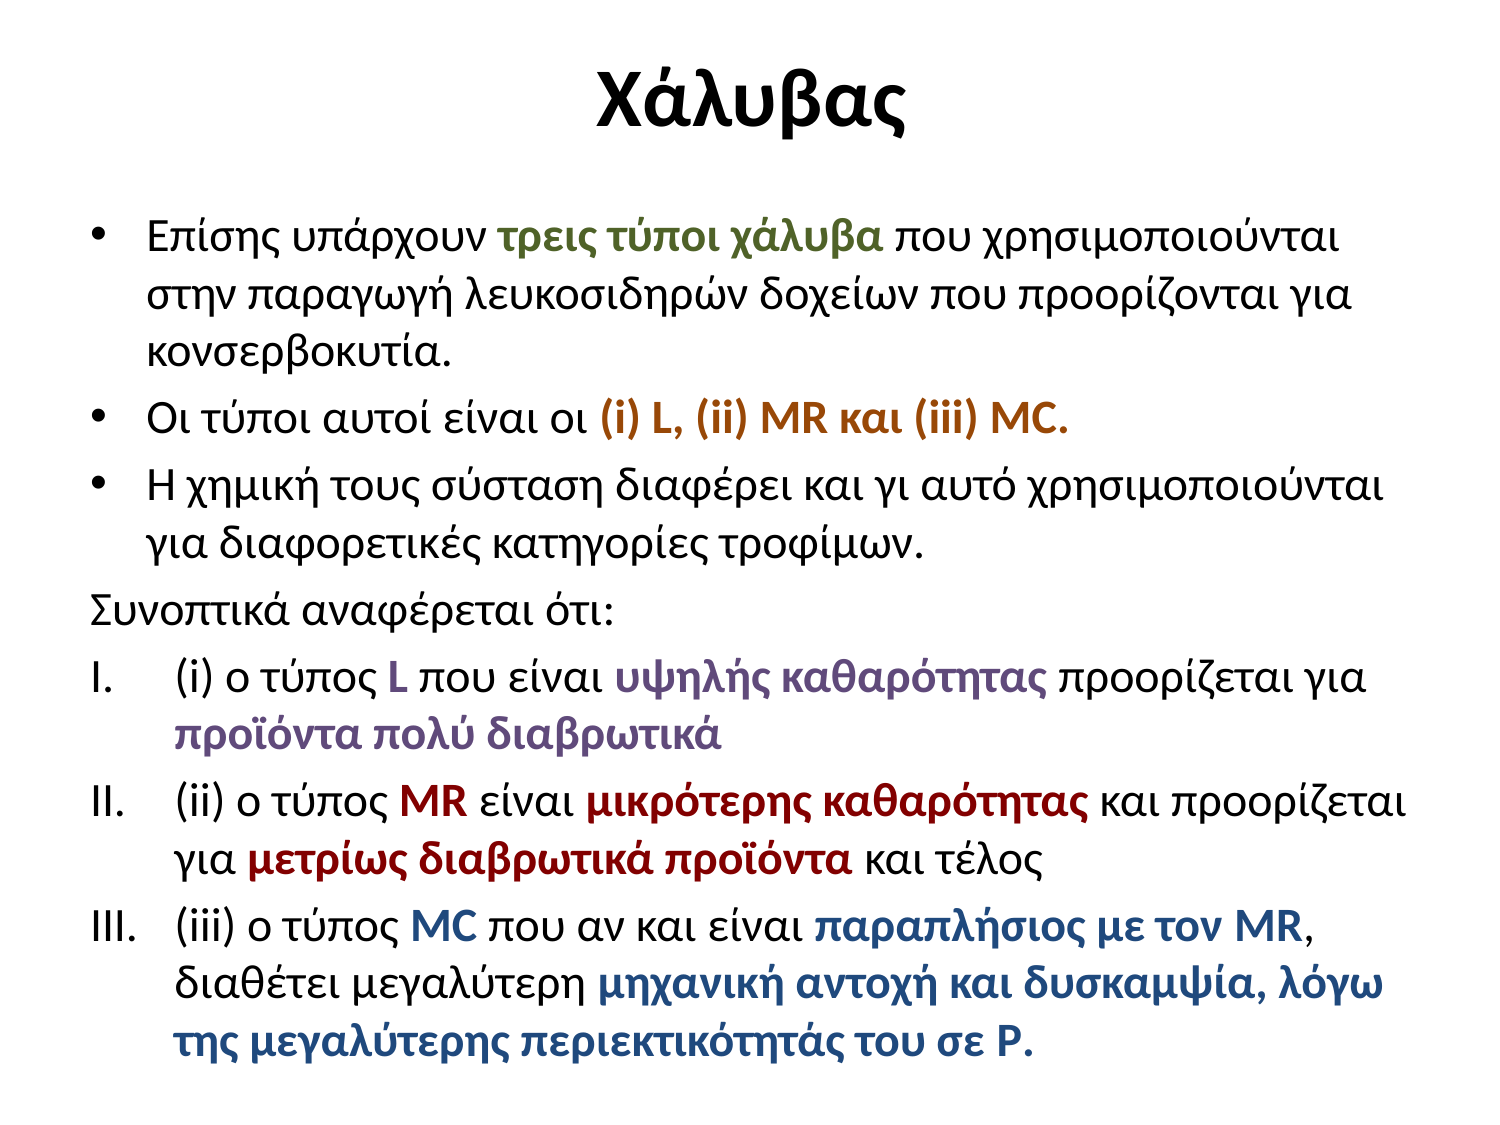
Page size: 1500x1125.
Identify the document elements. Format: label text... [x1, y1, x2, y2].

title Χάλυβας [76, 19, 1427, 169]
list Επίσης υπάρχουν τρεις τύποι χάλυβα που χρησιμοποιούνται στην παραγωγή λευκοσιδηρών δοχείων που προορίζονται για κονσερβοκυτία. Οι τύποι αυτοί είναι οι (i) L, (ii) MR και (iii) MC. H χημική τους σύσταση διαφέρει και γι αυτό χρησιμοποιούνται για διαφορετικές κατηγορίες τροφίμων. Συνοπτικά αναφέρεται ότι: (i) ο τύπος L που είναι υψηλής καθαρότητας προορίζεται για προϊόντα πολύ διαβρωτικά (ii) ο τύπος MR είναι μικρότερης καθαρότητας και προορίζεται για μετρίως διαβρωτικά προϊόντα και τέλος (iii) ο τύπος MC που αν και είναι παραπλήσιος με τον MR, διαθέτει μεγαλύτερη μηχανική αντοχή και δυσκαμψία, λόγω της μεγαλύτερης περιεκτικότητάς του σε P. [75, 196, 1425, 1024]
